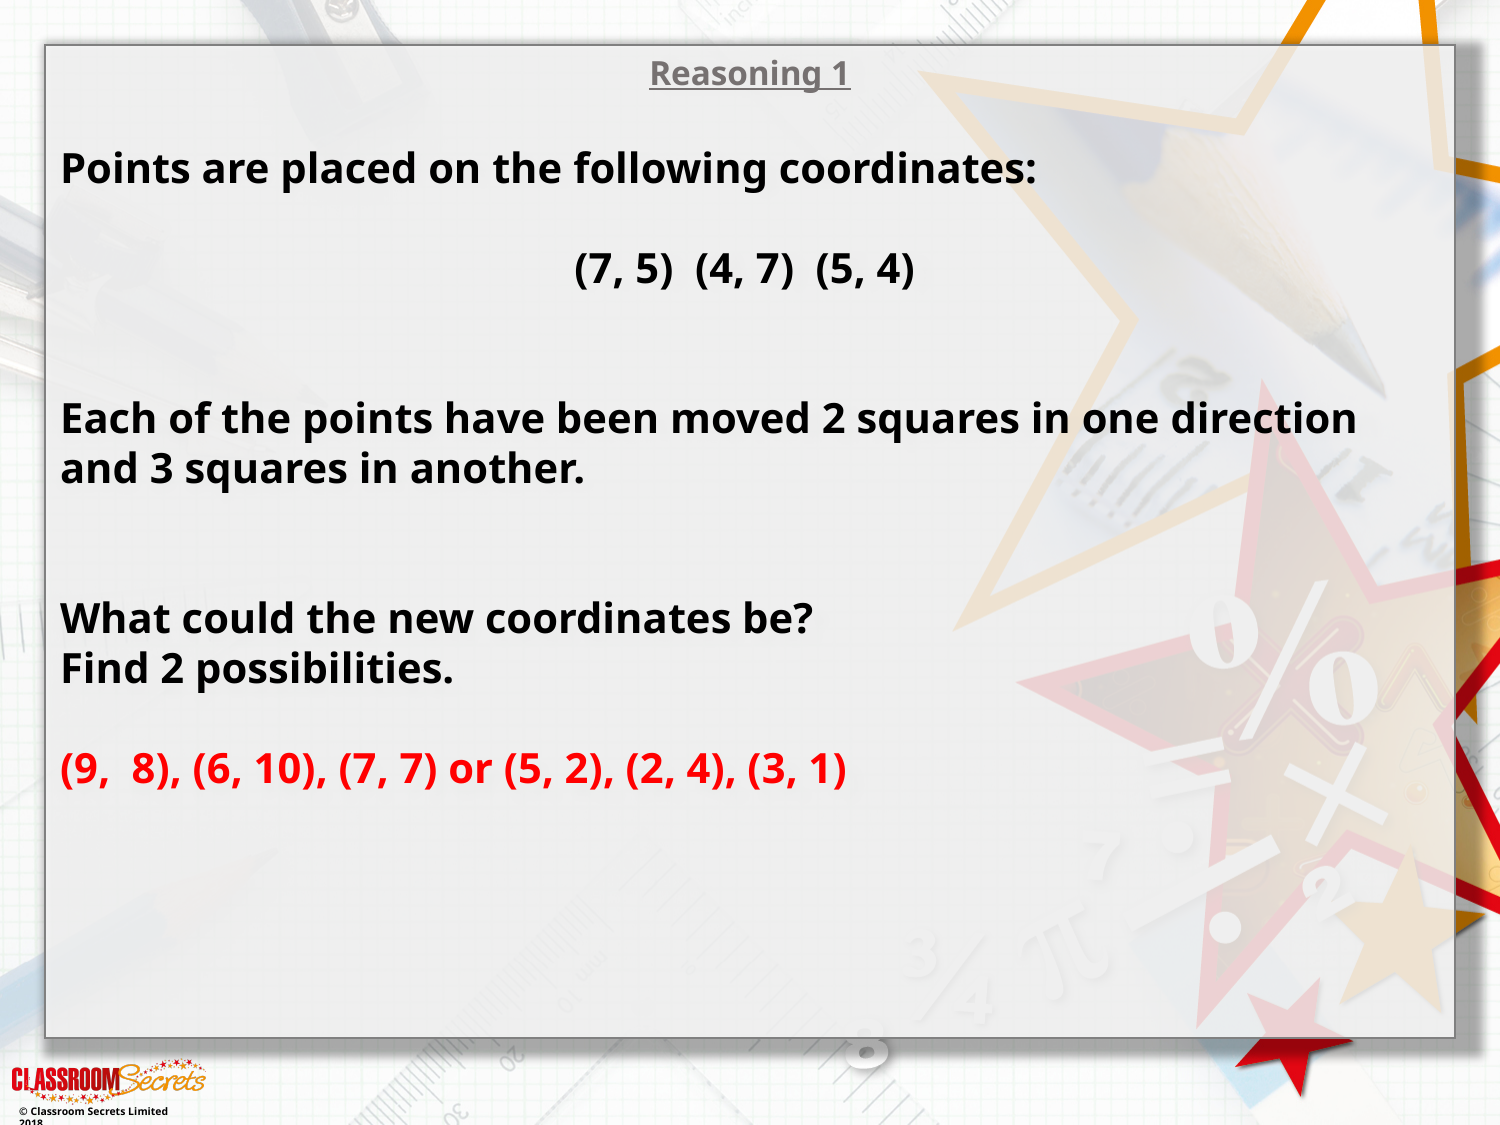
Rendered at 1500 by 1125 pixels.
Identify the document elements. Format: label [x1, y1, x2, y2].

text_box [4, 1058, 207, 1125]
picture [0, 0, 1500, 1125]
